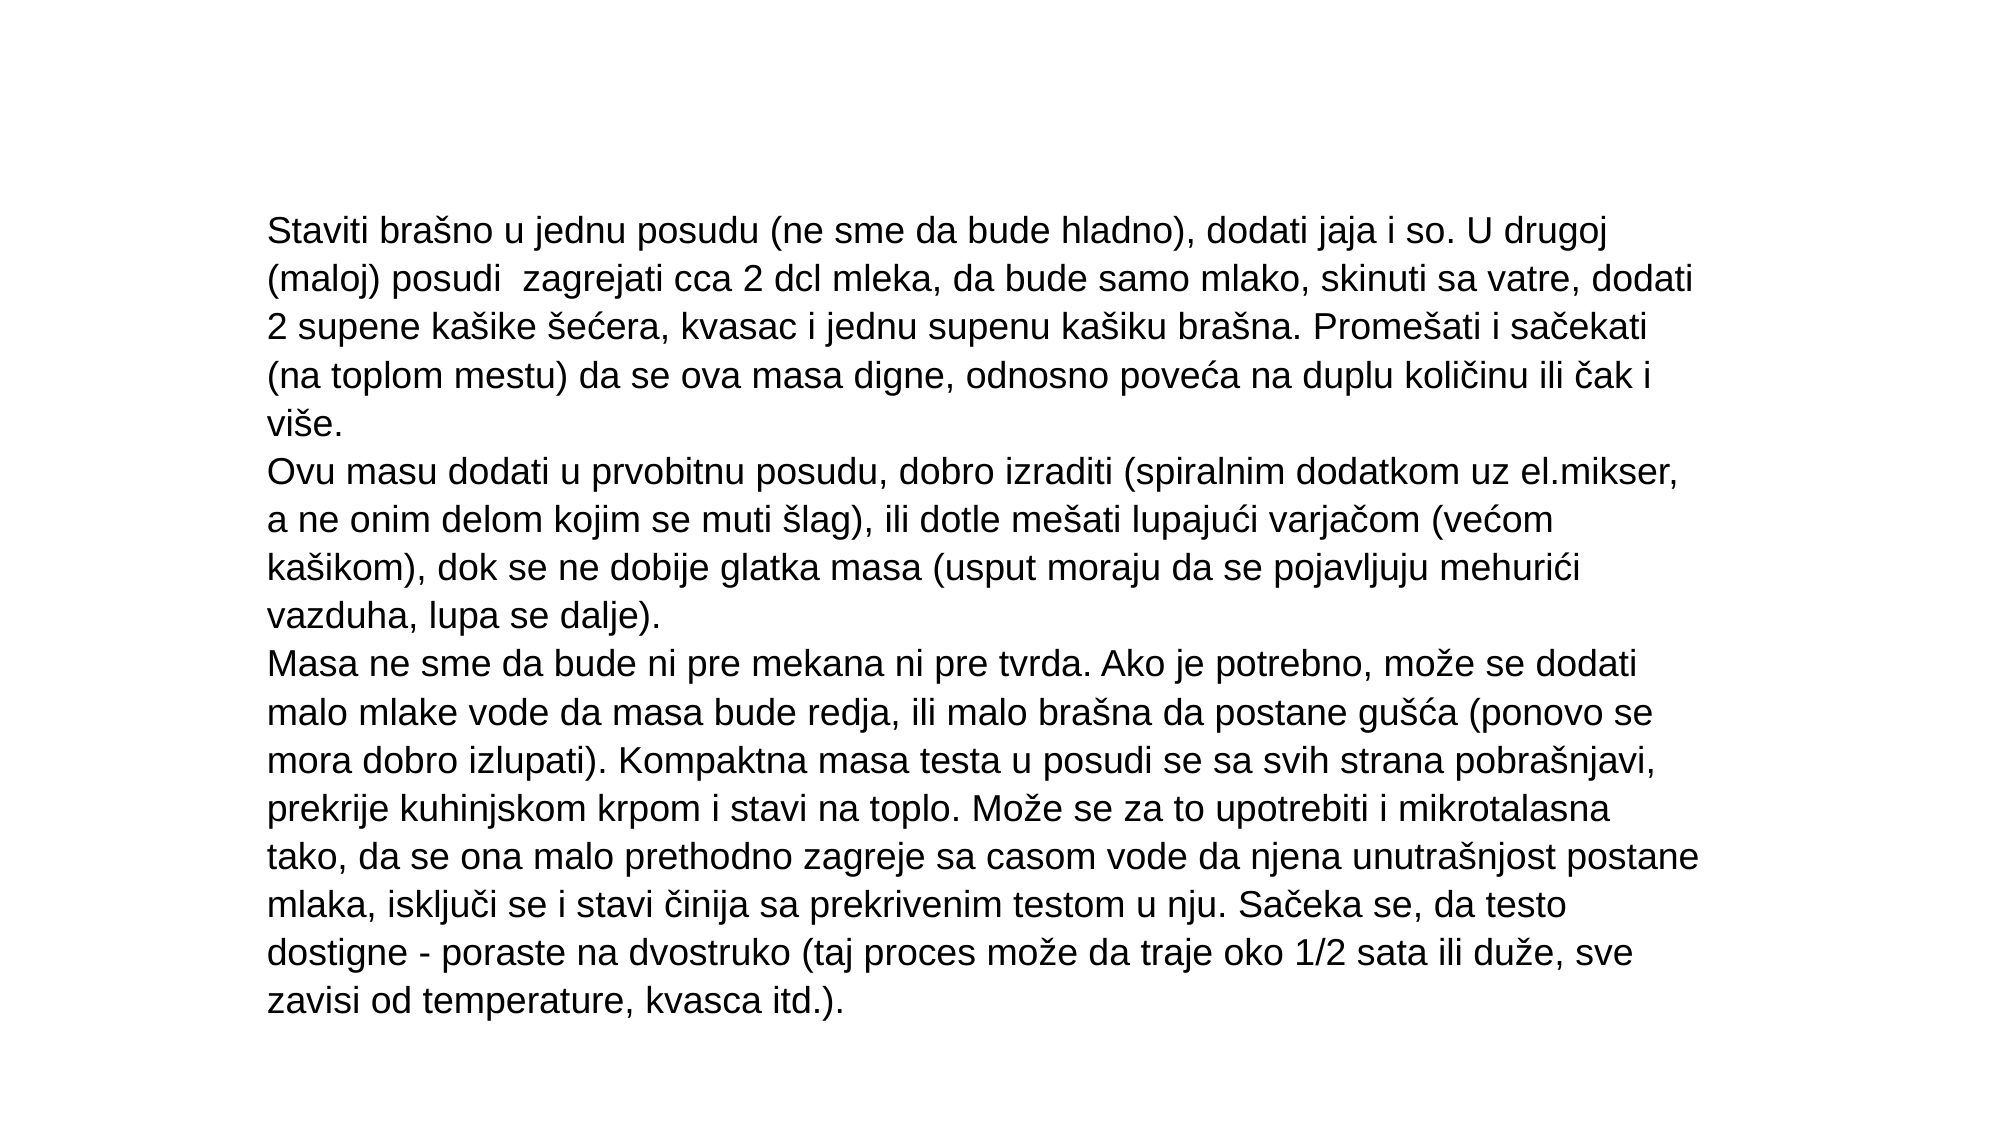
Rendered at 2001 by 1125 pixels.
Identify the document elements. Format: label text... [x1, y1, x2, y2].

text_box Staviti brašno u jednu posudu (ne sme da bude hladno), dodati jaja i so. U drugoj (maloj) posudi zagrejati cca 2 dcl mleka, da bude samo mlako, skinuti sa vatre, dodati 2 supene kašike šećera, kvasac i jednu supenu kašiku brašna. Promešati i sačekati (na toplom mestu) da se ova masa digne, odnosno poveća na duplu količinu ili čak i više. Ovu masu dodati u prvobitnu posudu, dobro izraditi (spiralnim dodatkom uz el.mikser, a ne onim delom kojim se muti šlag), ili dotle mešati lupajući varjačom (većom kašikom), dok se ne dobije glatka masa (usput moraju da se pojavljuju mehurići vazduha, lupa se dalje). Masa ne sme da bude ni pre mekana ni pre tvrda. Ako je potrebno, može se dodati malo mlake vode da masa bude redja, ili malo brašna da postane gušća (ponovo se mora dobro izlupati). Kompaktna masa testa u posudi se sa svih strana pobrašnjavi, prekrije kuhinjskom krpom i stavi na toplo. Može se za to upotrebiti i mikrotalasna tako, da se ona malo prethodno zagreje sa casom vode da njena unutrašnjost postane mlaka, isključi se i stavi činija sa prekrivenim testom u nju. Sačeka se, da testo dostigne - poraste na dvostruko (taj proces može da traje oko 1/2 sata ili duže, sve zavisi od temperature, kvasca itd.). [252, 195, 1718, 1029]
